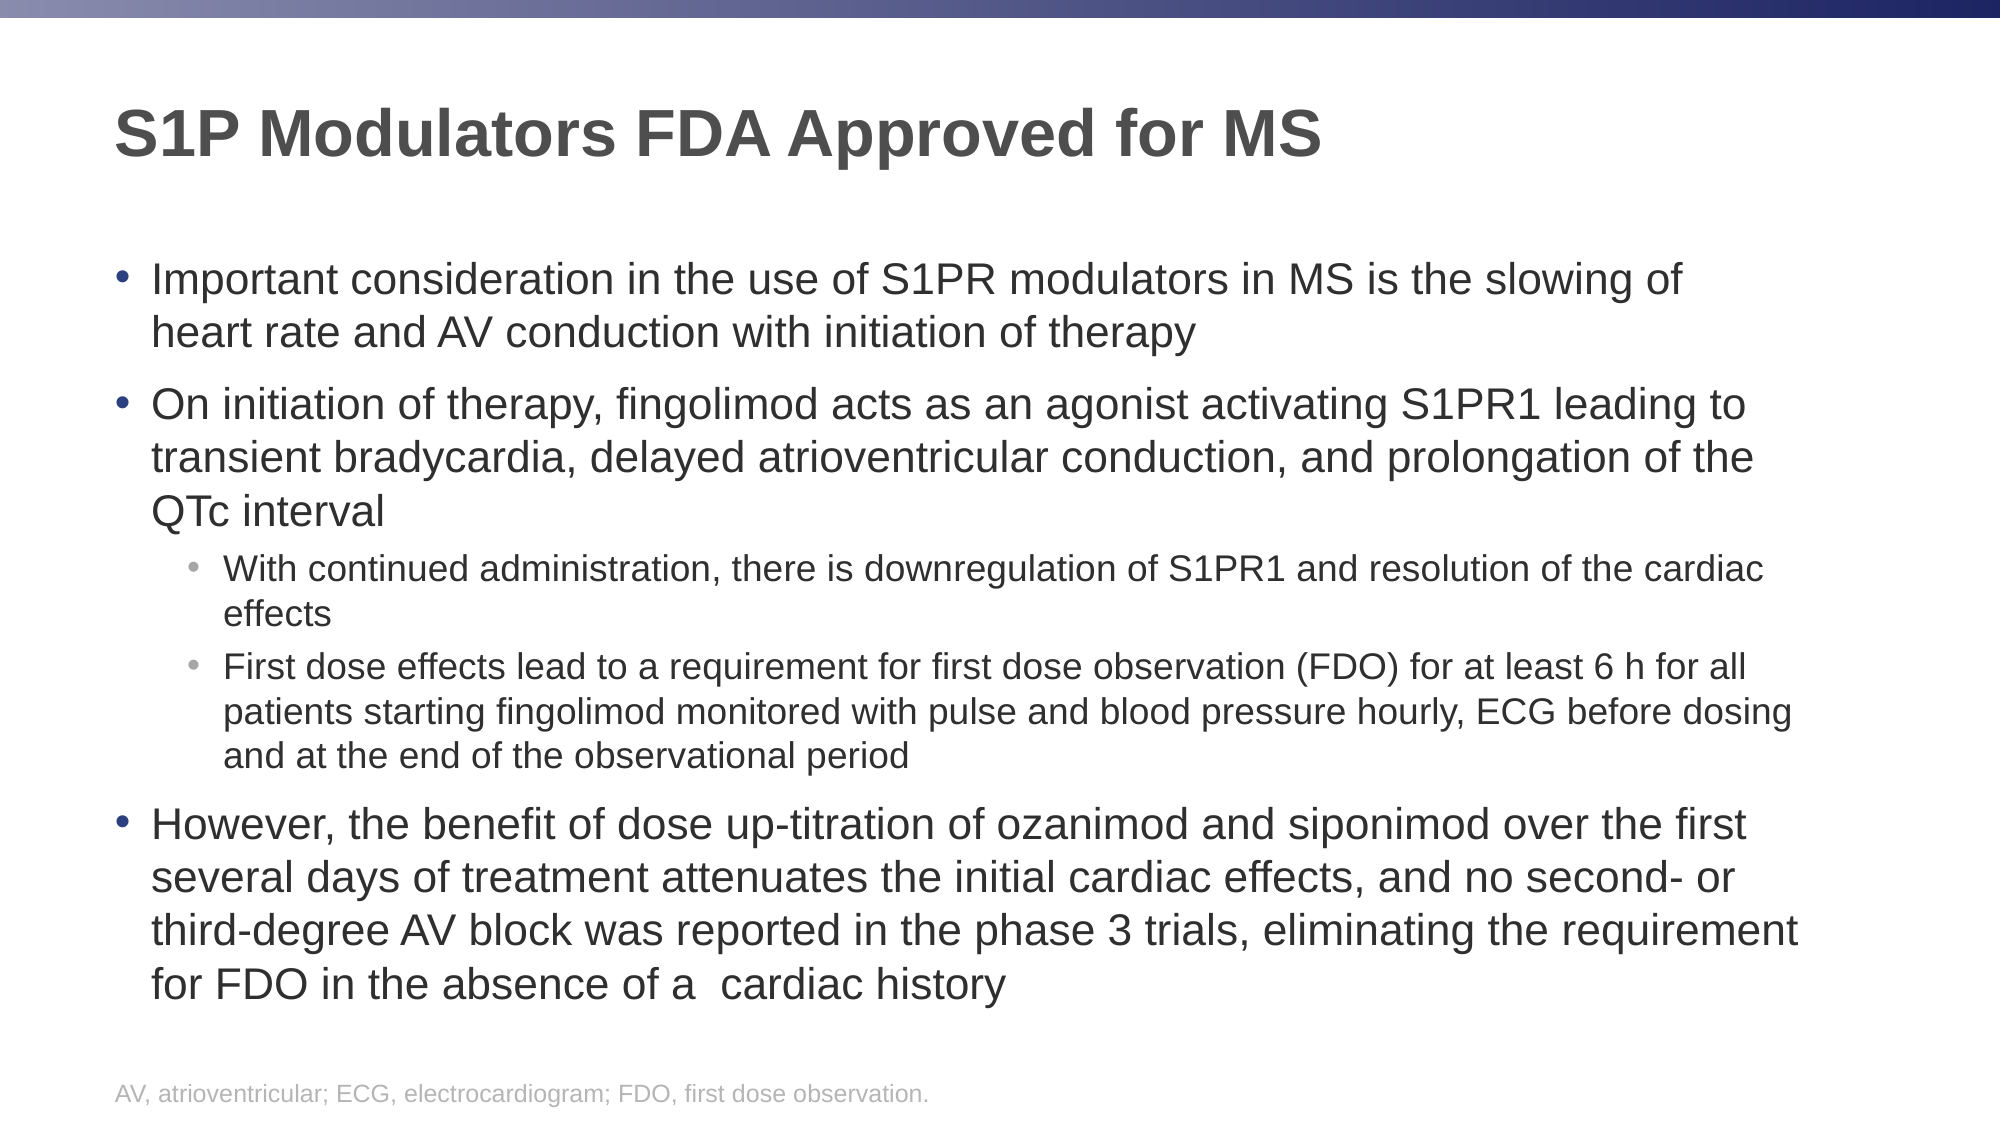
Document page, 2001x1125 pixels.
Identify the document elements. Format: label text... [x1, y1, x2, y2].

list Important consideration in the use of S1PR modulators in MS is the slowing of heart rate and AV conduction with initiation of therapy On initiation of therapy, fingolimod acts as an agonist activating S1PR1 leading to transient bradycardia, delayed atrioventricular conduction, and prolongation of the QTc interval With continued administration, there is downregulation of S1PR1 and resolution of the cardiac effects First dose effects lead to a requirement for first dose observation (FDO) for at least 6 h for all patients starting fingolimod monitored with pulse and blood pressure hourly, ECG before dosing and at the end of the observational period However, the benefit of dose up-titration of ozanimod and siponimod over the first several days of treatment attenuates the initial cardiac effects, and no second- or third-degree AV block was reported in the phase 3 trials, eliminating the requirement for FDO in the absence of a cardiac history [99, 242, 1863, 1018]
title S1P Modulators FDA Approved for MS [99, 32, 1863, 228]
footer AV, atrioventricular; ECG, electrocardiogram; FDO, first dose observation. [99, 1042, 1863, 1116]
